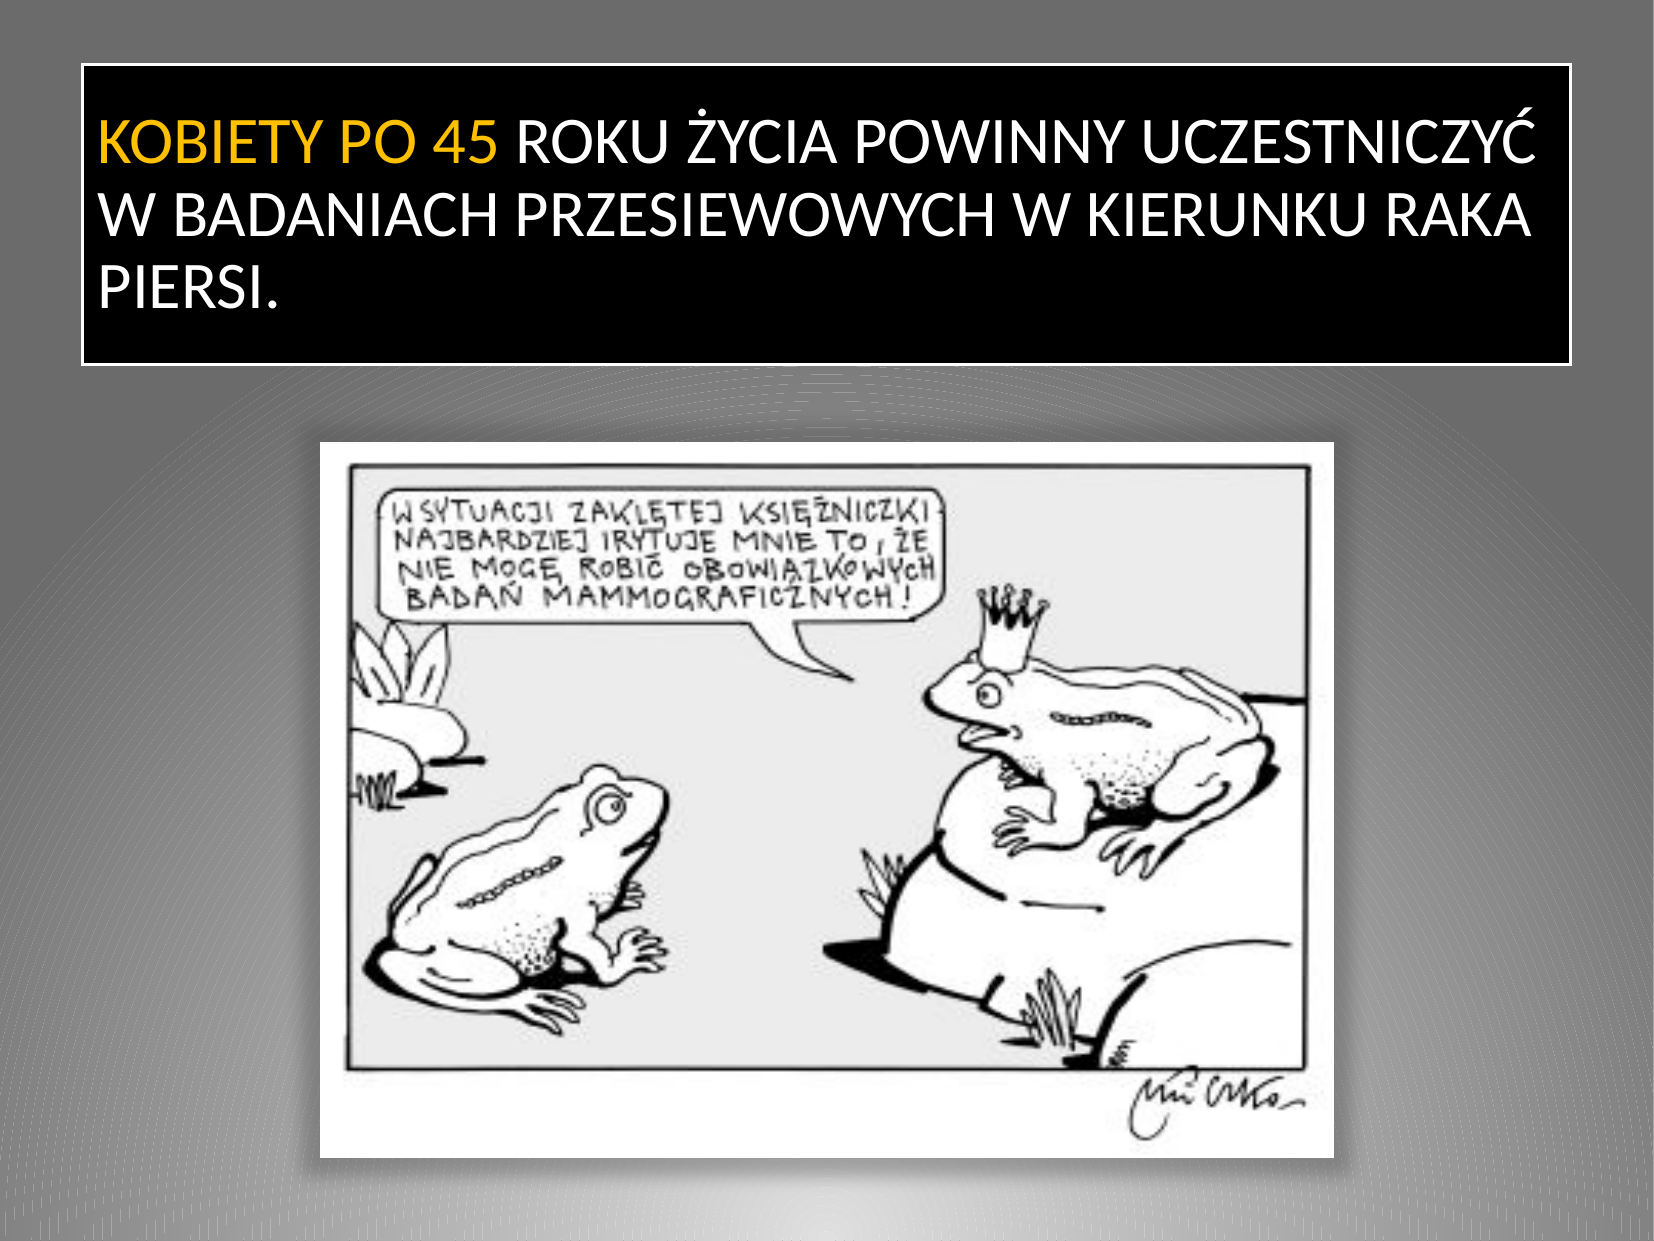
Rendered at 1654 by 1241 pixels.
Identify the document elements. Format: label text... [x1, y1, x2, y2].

picture [320, 442, 1334, 1158]
title KOBIETY PO 45 ROKU ŻYCIA POWINNY UCZESTNICZYĆ W BADANIACH PRZESIEWOWYCH W KIERUNKU RAKA PIERSI. [81, 63, 1572, 366]
